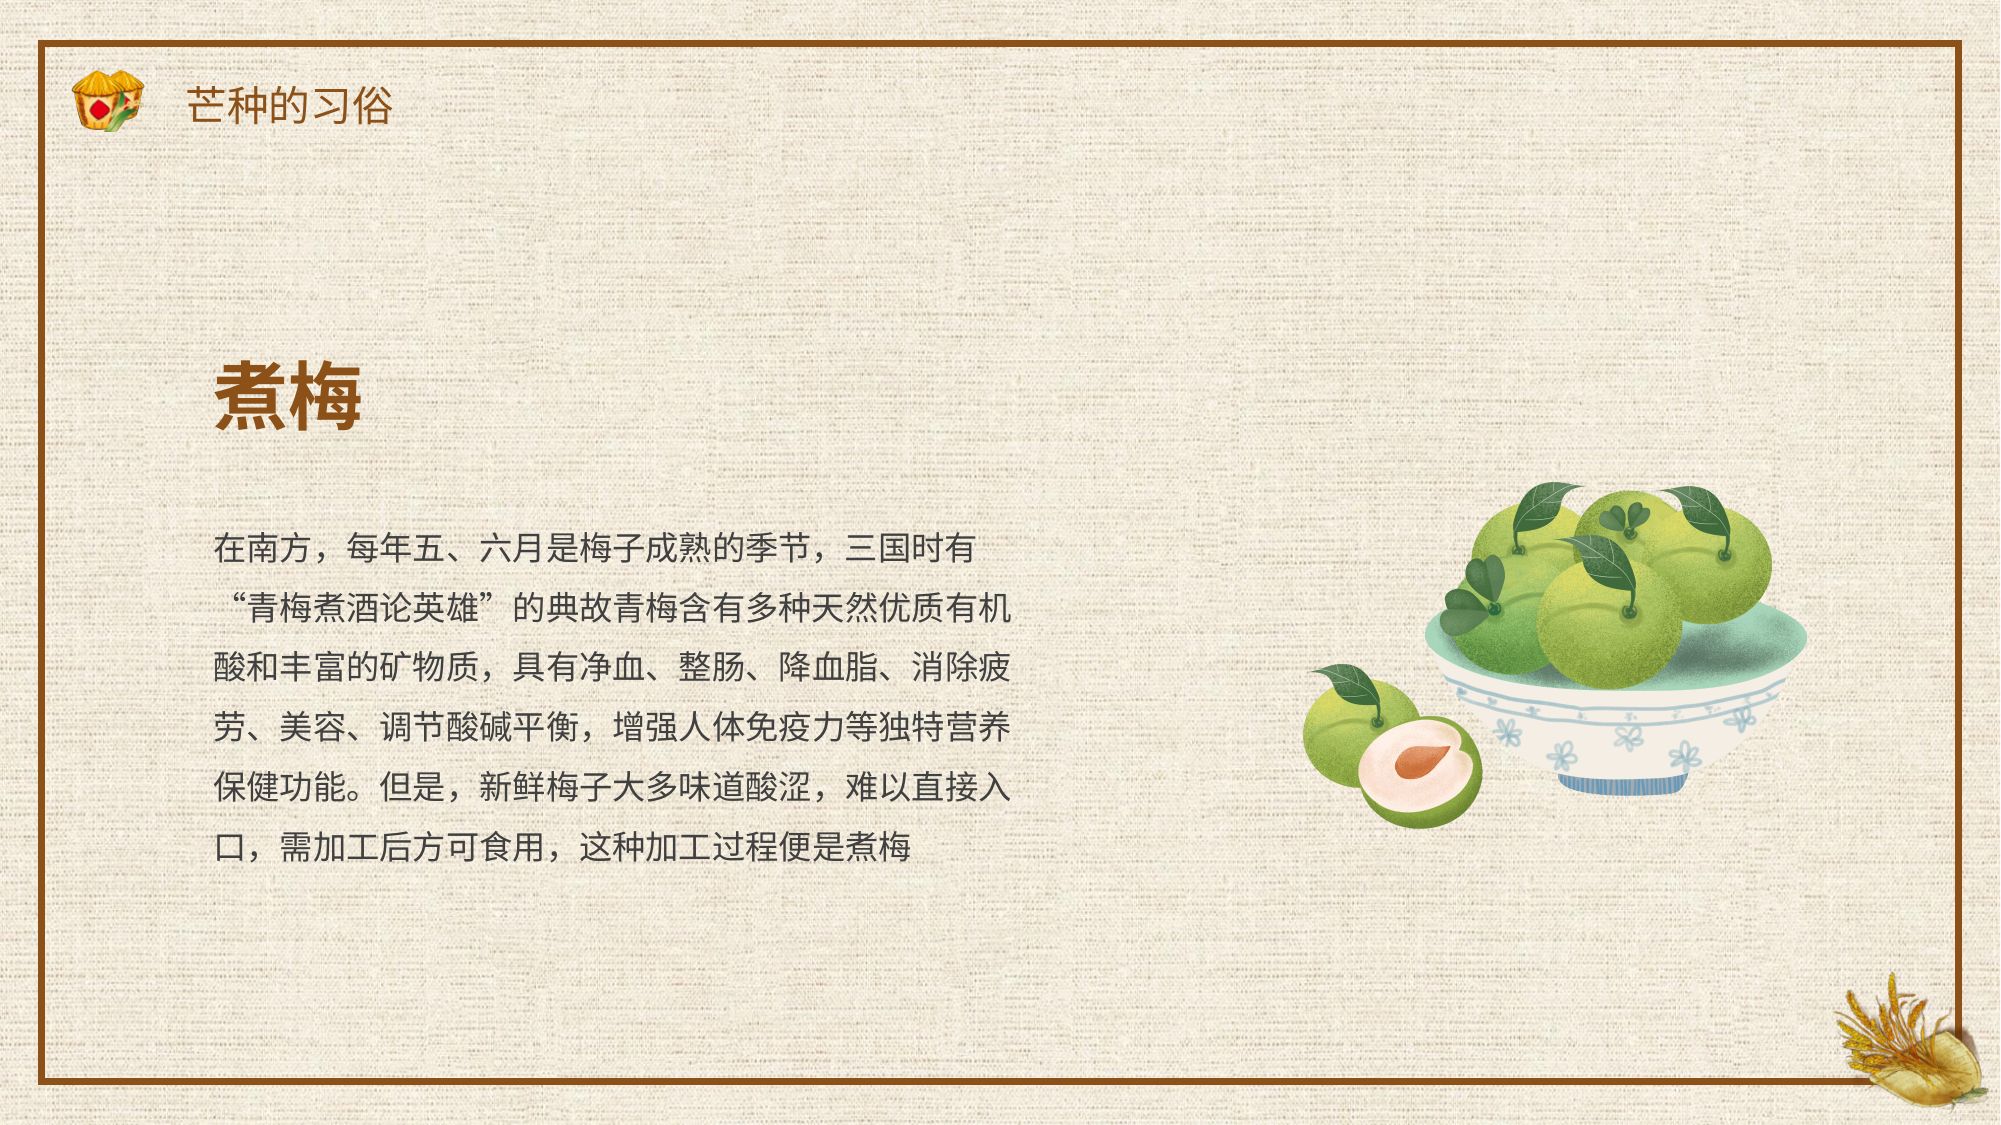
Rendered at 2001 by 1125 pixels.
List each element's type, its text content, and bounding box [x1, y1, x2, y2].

picture [0, 0, 2001, 1125]
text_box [56, 69, 553, 138]
text_box 煮梅 在南方，每年五、六月是梅子成熟的季节，三国时有“青梅煮酒论英雄”的典故青梅含有多种天然优质有机酸和丰富的矿物质，具有净血、整肠、降血脂、消除疲劳、美容、调节酸碱平衡，增强人体免疫力等独特营养保健功能。但是，新鲜梅子大多味道酸涩，难以直接入口，需加工后方可食用，这种加工过程便是煮梅 [198, 341, 1057, 874]
